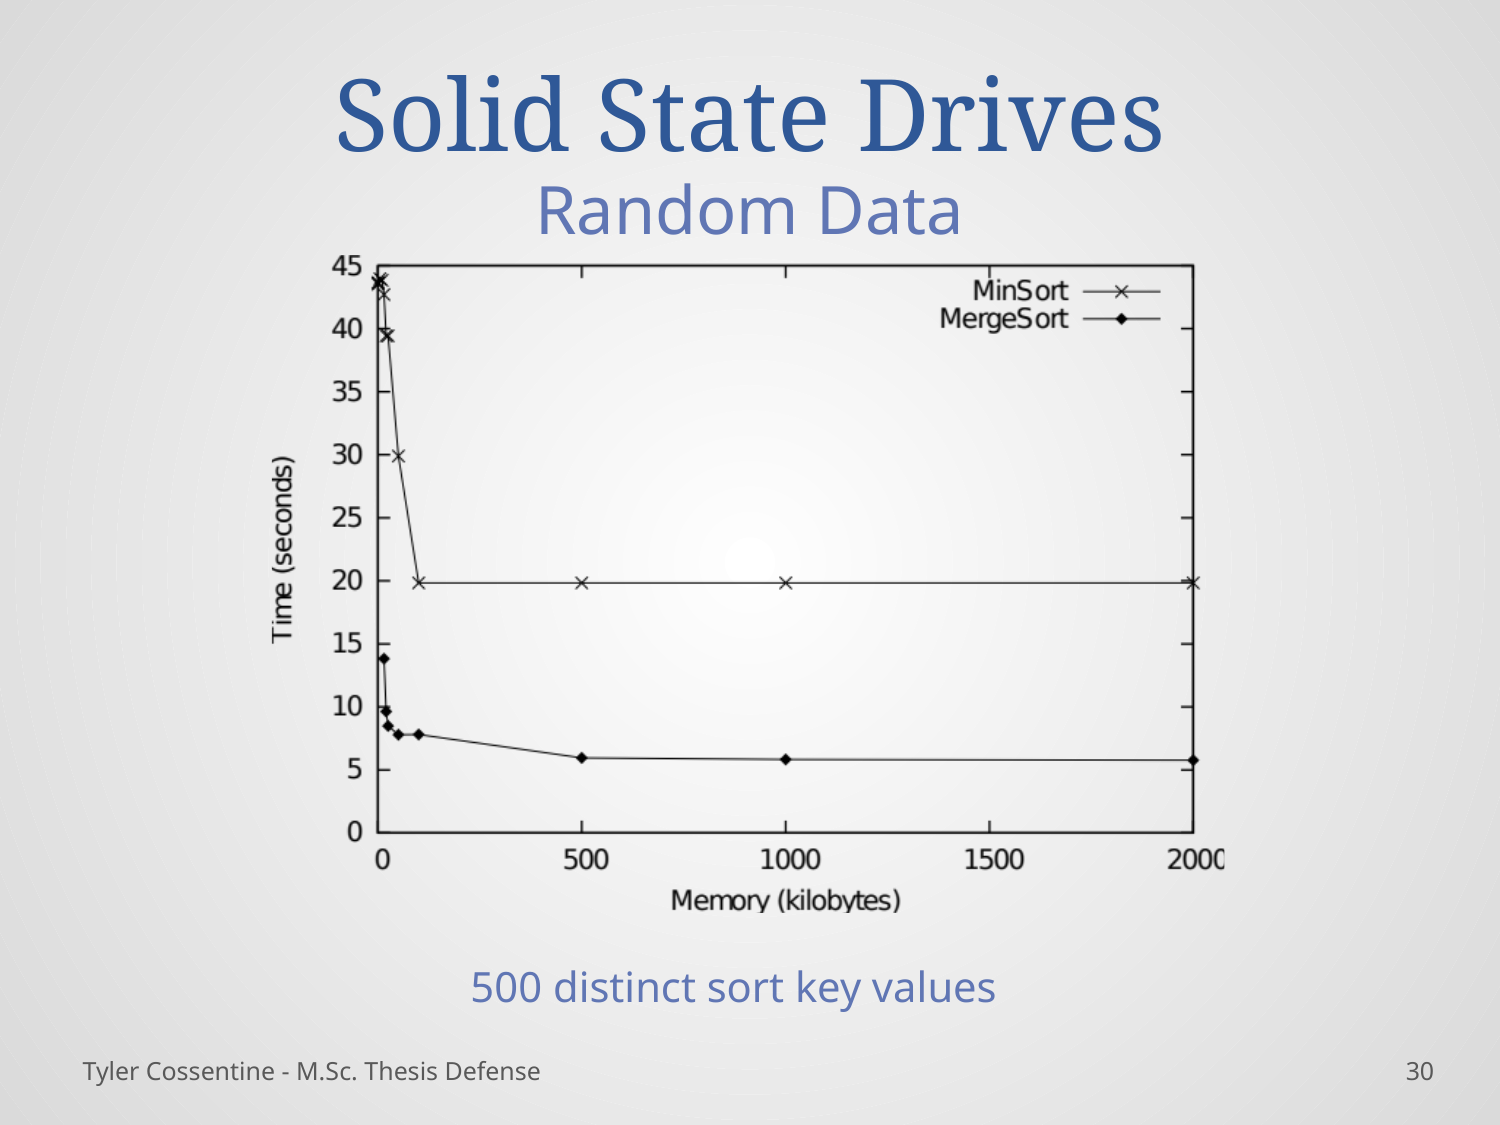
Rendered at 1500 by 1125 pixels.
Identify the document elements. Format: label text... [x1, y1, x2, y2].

title Solid State Drives [75, 0, 1425, 171]
list Random Data [75, 171, 1425, 256]
footer Tyler Cossentine - M.Sc. Thesis Defense [75, 1042, 590, 1103]
text_box 500 distinct sort key values [263, 953, 1205, 1019]
picture [271, 254, 1225, 914]
slide_number 29 [1401, 1042, 1494, 1103]
